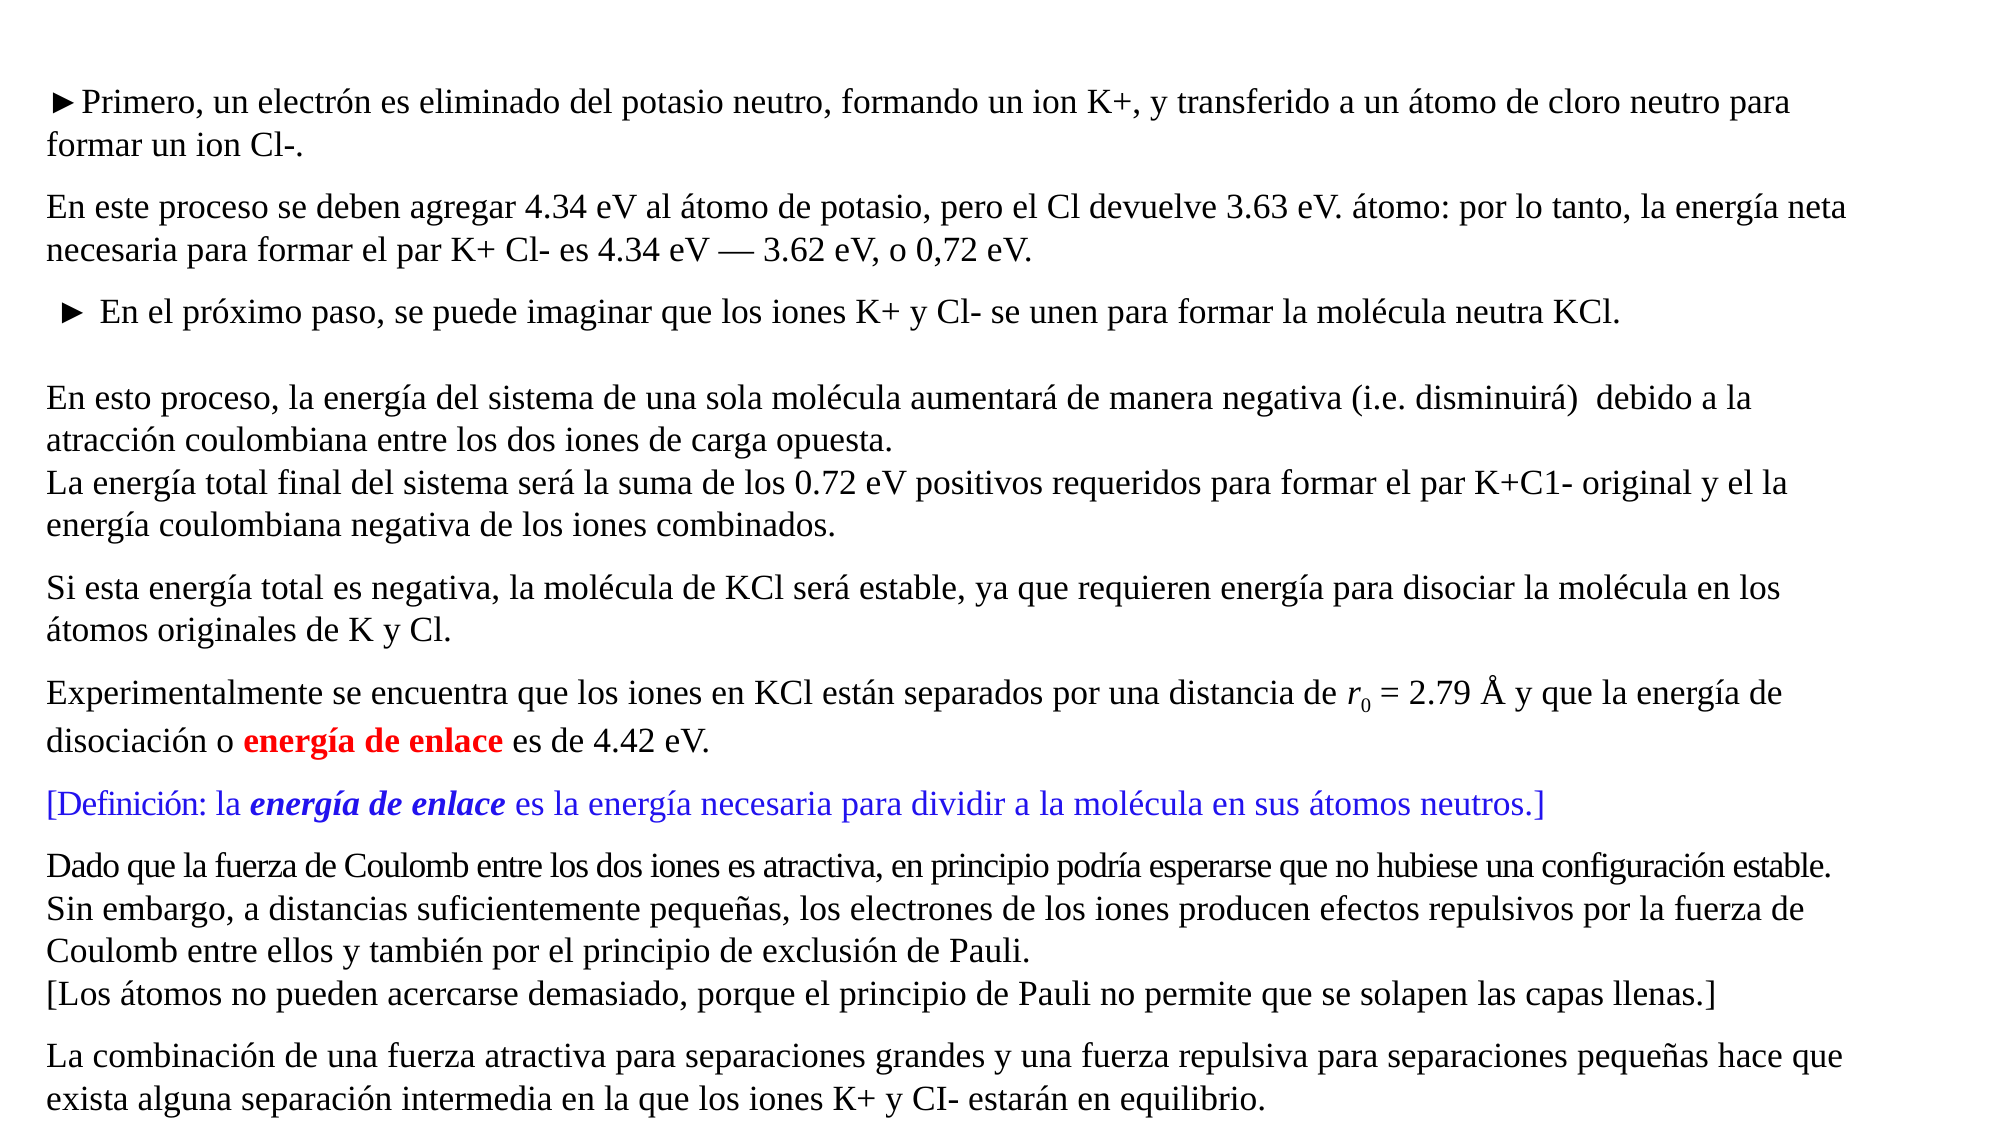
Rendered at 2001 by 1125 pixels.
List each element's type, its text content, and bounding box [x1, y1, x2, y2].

text_box ►Primero, un electrón es eliminado del potasio neutro, formando un ion K+, y transferido a un átomo de cloro neutro para formar un ion Cl-. En este proceso se deben agregar 4.34 eV al átomo de potasio, pero el Cl devuelve 3.63 eV. átomo: por lo tanto, la energía neta necesaria para formar el par K+ Сl- es 4.34 eV — 3.62 eV, o 0,72 eV. ► En el próximo paso, se puede imaginar que los iones K+ y Сl- se unen para formar la molécula neutra KCl. En esto proceso, la energía del sistema de una sola molécula aumentará de manera negativa (i.e. disminuirá) debido a la atracción coulombiana entre los dos iones de carga opuesta. La energía total final del sistema será la suma de los 0.72 eV positivos requeridos para formar el par K+C1- original y el la energía coulombiana negativa de los iones combinados. Si esta energía total es negativa, la molécula de KCl será estable, ya que requieren energía para disociar la molécula en los átomos originales de K y Cl. Experimentalmente se encuentra que los iones en KCl están separados por una distancia de r0 = 2.79 Å y que la energía de disociación o energía de enlace es de 4.42 eV. [Definición: la energía de enlace es la energía necesaria para dividir a la molécula en sus átomos neutros.] Dado que la fuerza de Coulomb entre los dos iones es atractiva, en principio podría esperarse que no hubiese una configuración estable. Sin embargo, a distancias suficientemente pequeñas, los electrones de los iones producen efectos repulsivos por la fuerza de Coulomb entre ellos y también por el principio de exclusión de Pauli. [Los átomos no pueden acercarse demasiado, porque el principio de Pauli no permite que se solapen las capas llenas.] La combinación de una fuerza atractiva para separaciones grandes y una fuerza repulsiva para separaciones pequeñas hace que exista alguna separación intermedia en la que los iones К+ y CI- estarán en equilibrio. [31, 71, 1871, 1125]
